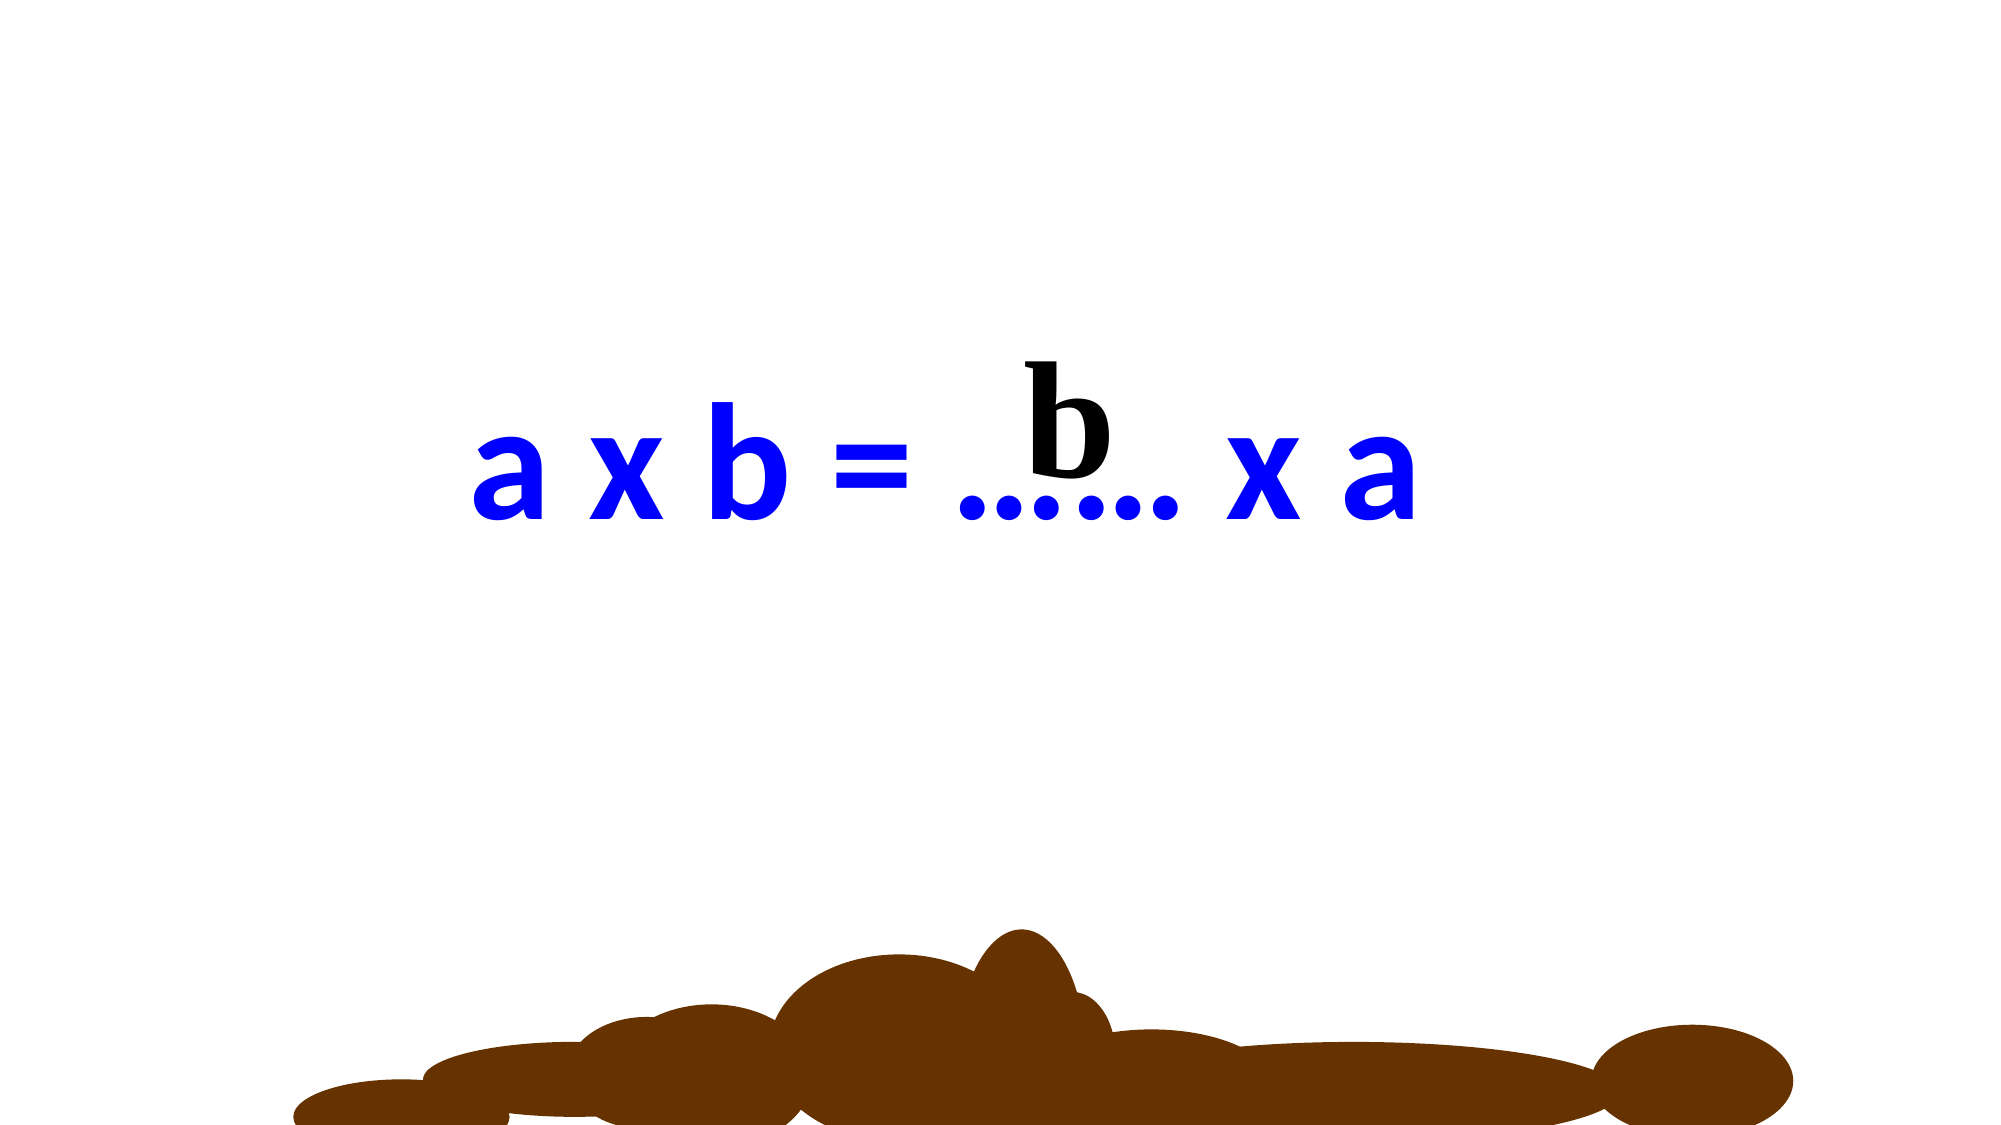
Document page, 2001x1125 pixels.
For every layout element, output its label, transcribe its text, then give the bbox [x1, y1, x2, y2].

text_box a x b = …… x a [220, 291, 1606, 518]
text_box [293, 929, 1794, 1125]
text_box b [880, 269, 1207, 496]
